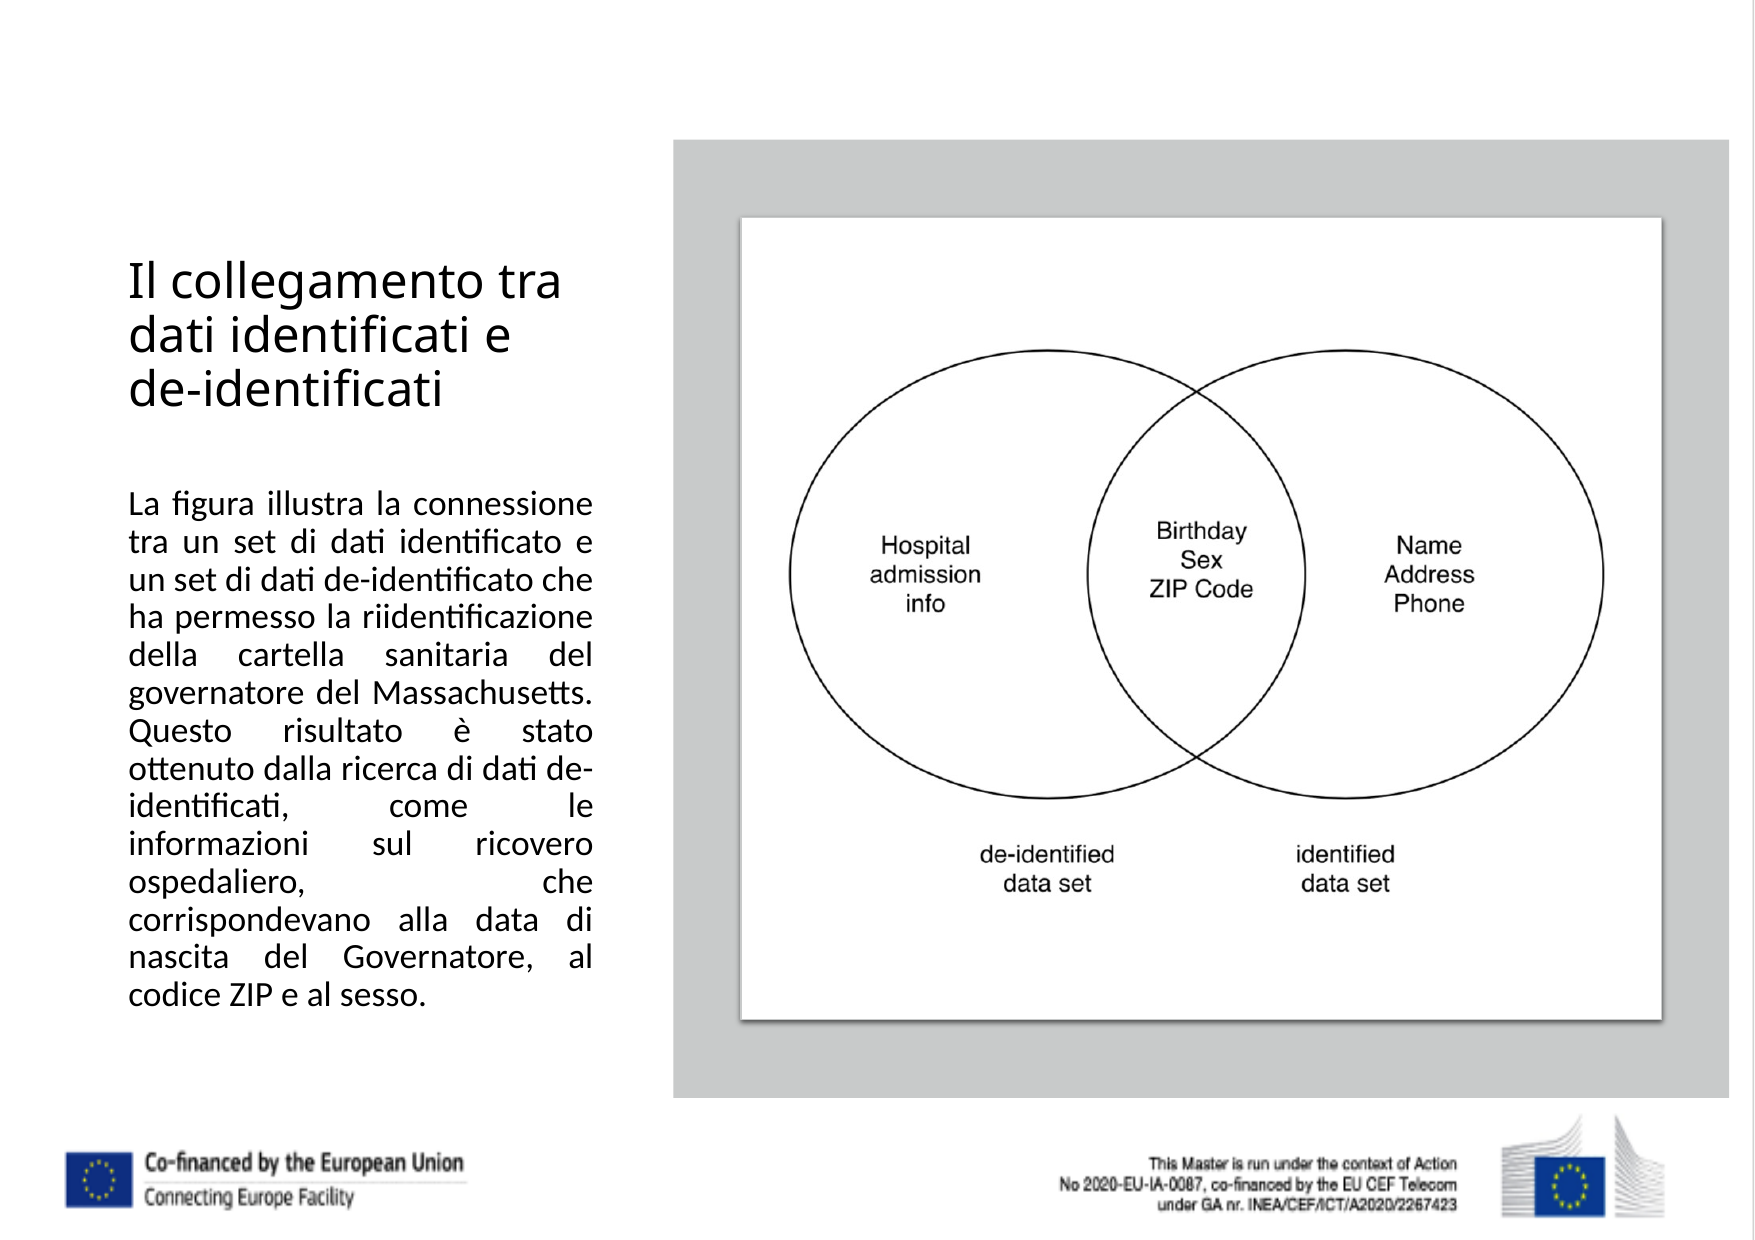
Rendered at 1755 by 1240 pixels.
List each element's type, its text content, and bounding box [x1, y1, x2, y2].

text_box La figura illustra la connessione tra un set di dati identificato e un set di dati de-identificato che ha permesso la riidentificazione della cartella sanitaria del governatore del Massachusetts. Questo risultato è stato ottenuto dalla ricerca di dati de-identificati, come le informazioni sul ricovero ospedaliero, che corrispondevano alla data di nascita del Governatore, al codice ZIP e al sesso. [126, 478, 595, 1015]
title Il collegamento tra dati identificati e de-identificati [126, 248, 595, 463]
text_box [673, 139, 1730, 1099]
picture [0, 0, 1755, 1240]
